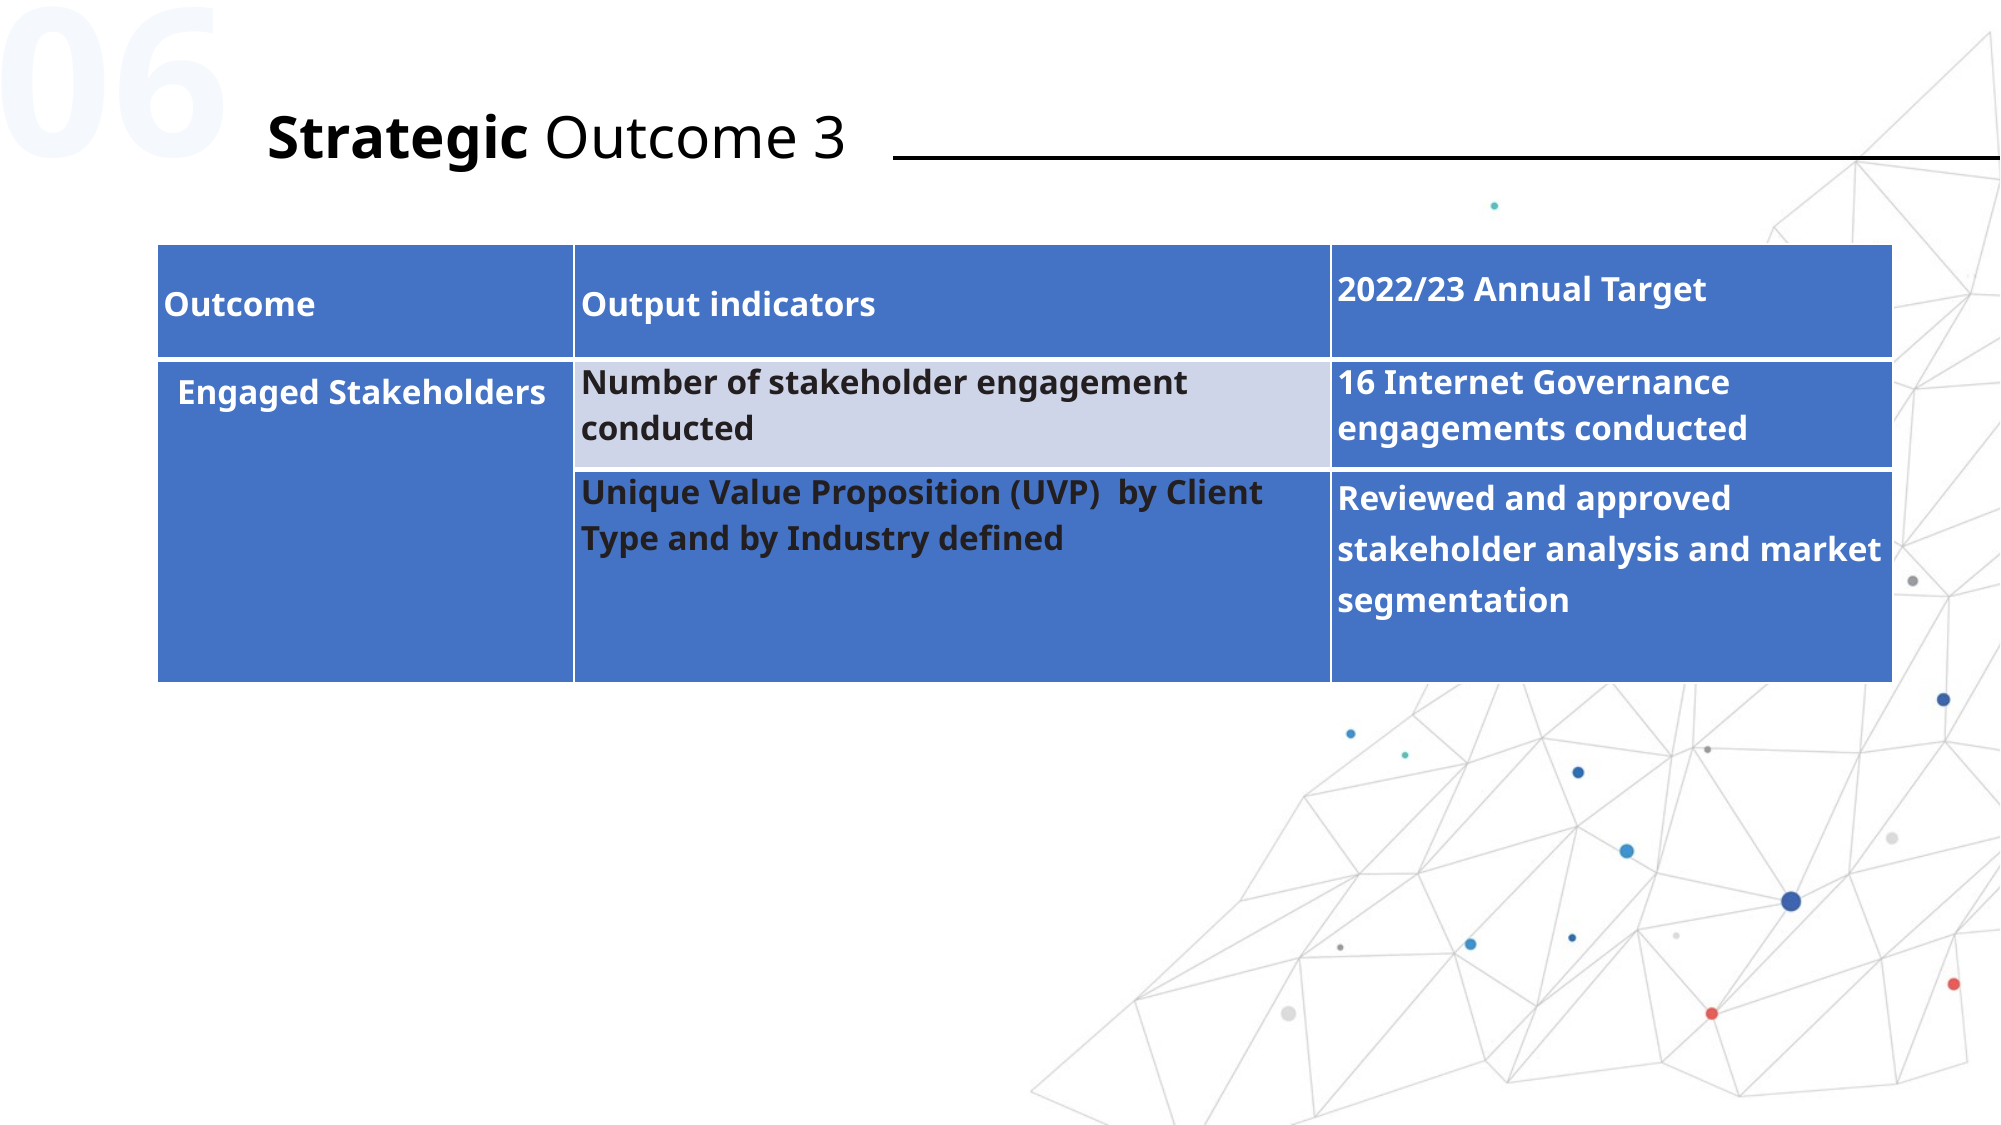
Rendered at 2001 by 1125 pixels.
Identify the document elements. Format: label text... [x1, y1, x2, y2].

table_cell 16 Internet Governance engagements conducted [1332, 362, 1892, 467]
table_cell Reviewed and approved stakeholder analysis and market segmentation [1332, 472, 1892, 682]
picture [0, 0, 2001, 1125]
table_cell Engaged Stakeholders [158, 362, 573, 682]
table_cell Unique Value Proposition (UVP) by Client Type and by Industry defined [575, 472, 1330, 682]
text_box Strategic Outcome 3 [335, 92, 931, 178]
table_header 2022/23 Annual Target [1332, 245, 1892, 357]
table_header Output indicators [575, 245, 1330, 357]
table_cell Number of stakeholder engagement conducted [575, 362, 1330, 467]
table_header Outcome [158, 245, 573, 357]
text_box 06 [0, 0, 335, 206]
